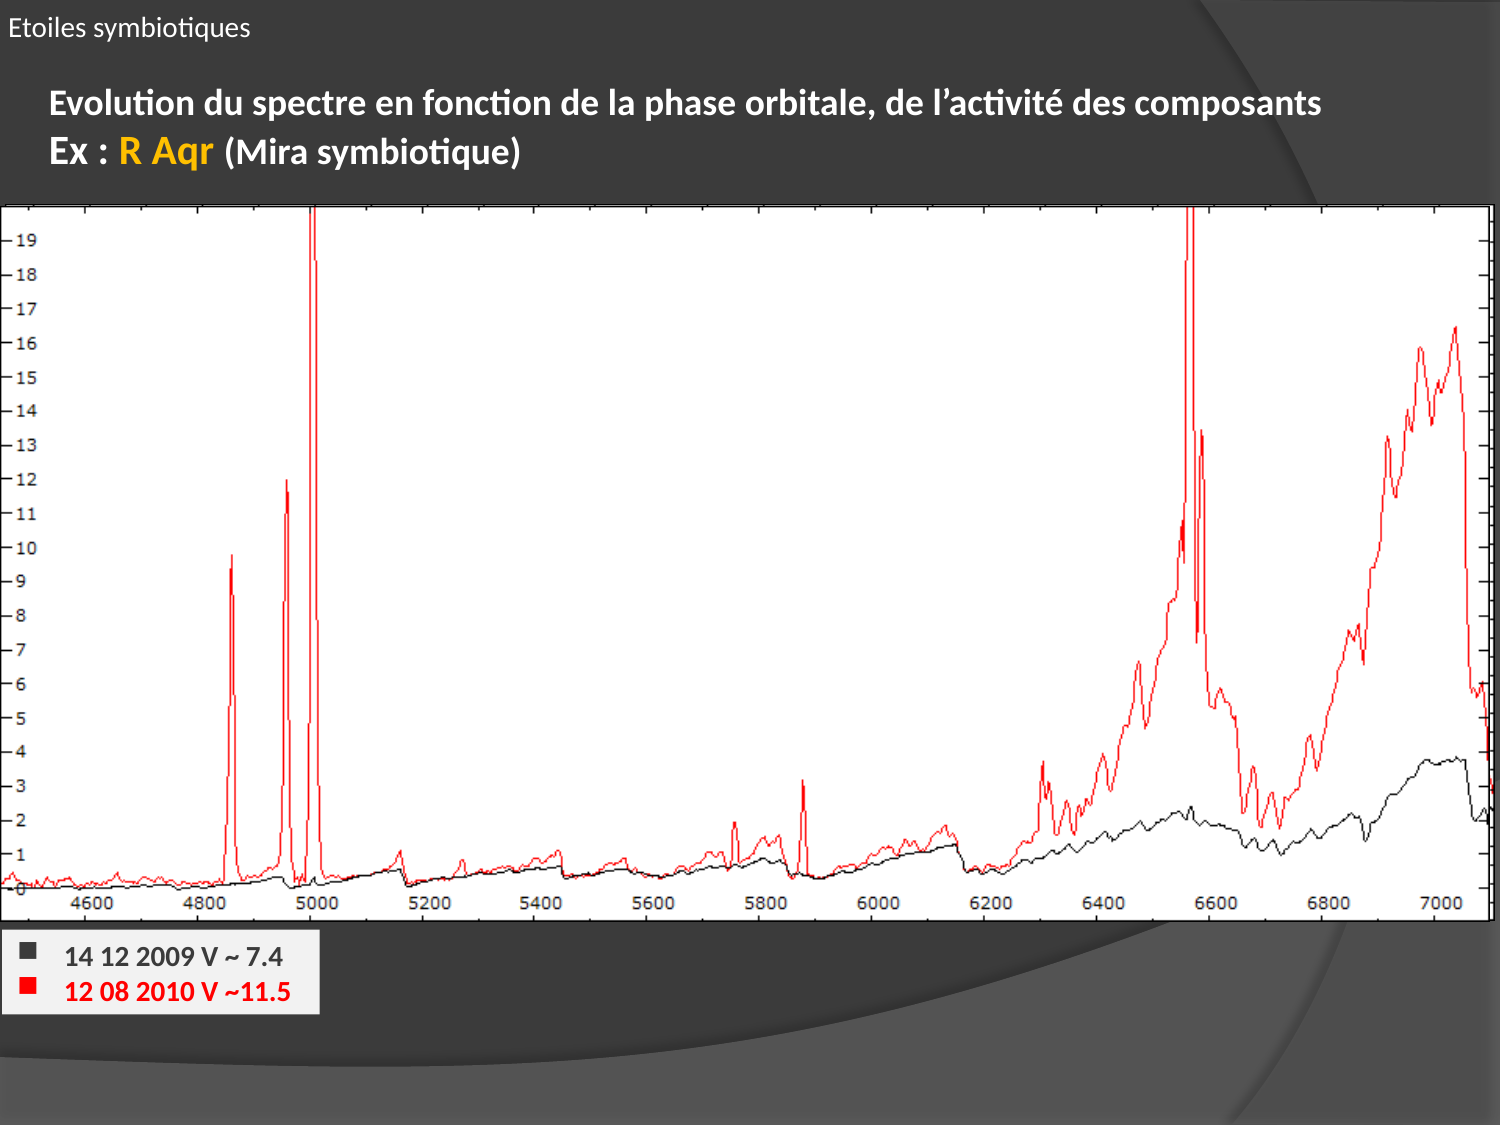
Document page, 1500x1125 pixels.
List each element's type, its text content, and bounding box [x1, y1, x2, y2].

list Etoiles symbiotiques [0, 0, 451, 43]
text_box Evolution du spectre en fonction de la phase orbitale, de l’activité des composants Ex : R Aqr (Mira symbiotique) [34, 70, 1348, 181]
picture [0, 205, 1490, 923]
text_box 14 12 2009 V ~ 7.4 12 08 2010 V ~11.5 [2, 934, 320, 1015]
